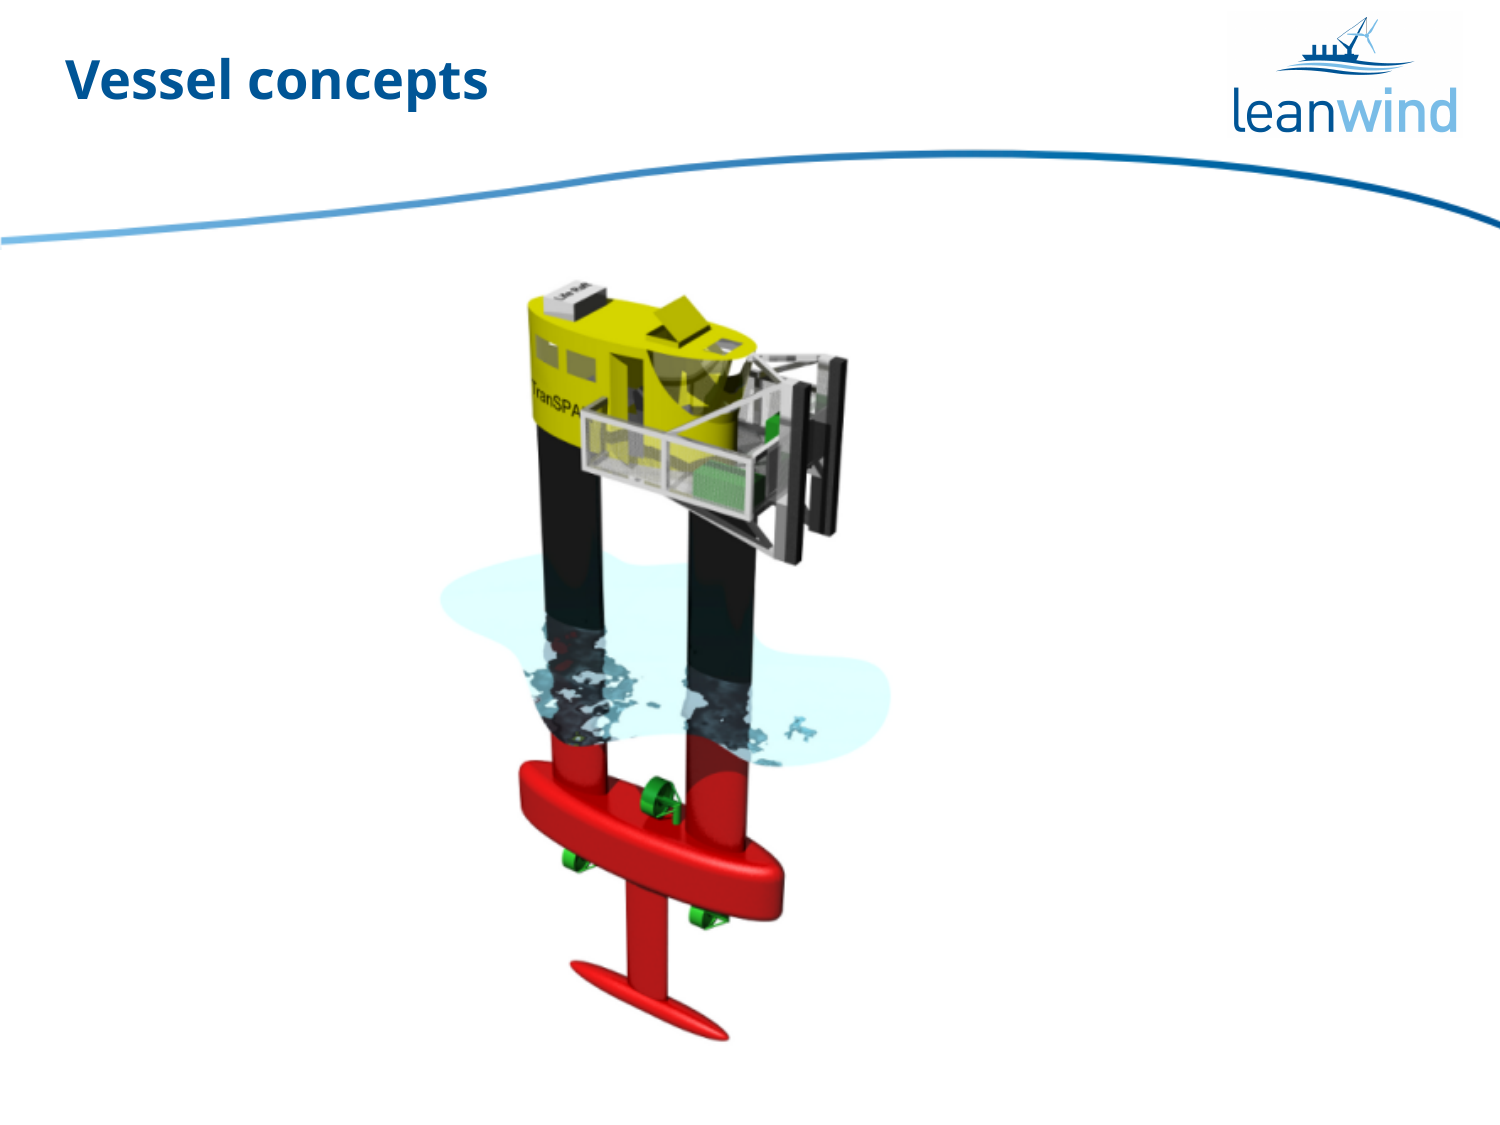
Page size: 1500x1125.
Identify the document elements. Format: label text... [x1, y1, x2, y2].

picture [1227, 11, 1463, 138]
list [418, 275, 913, 1048]
title Vessel concepts [50, 37, 1363, 135]
